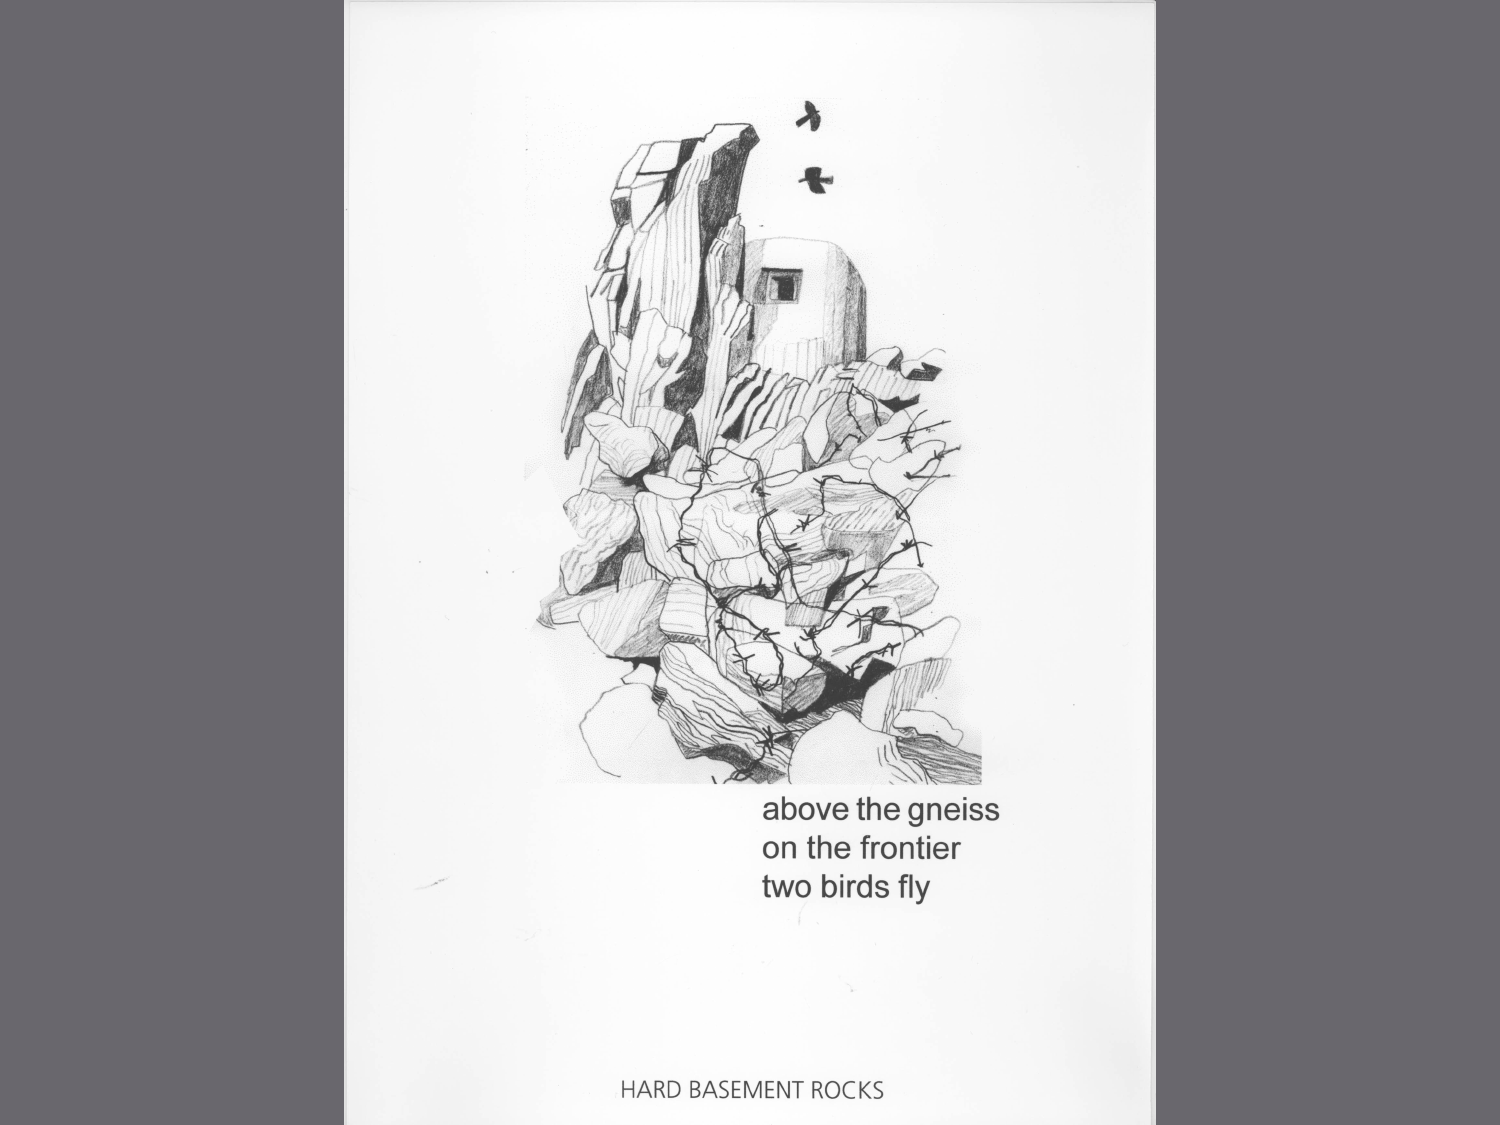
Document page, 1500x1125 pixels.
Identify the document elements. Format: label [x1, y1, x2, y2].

picture [344, 0, 1156, 1125]
